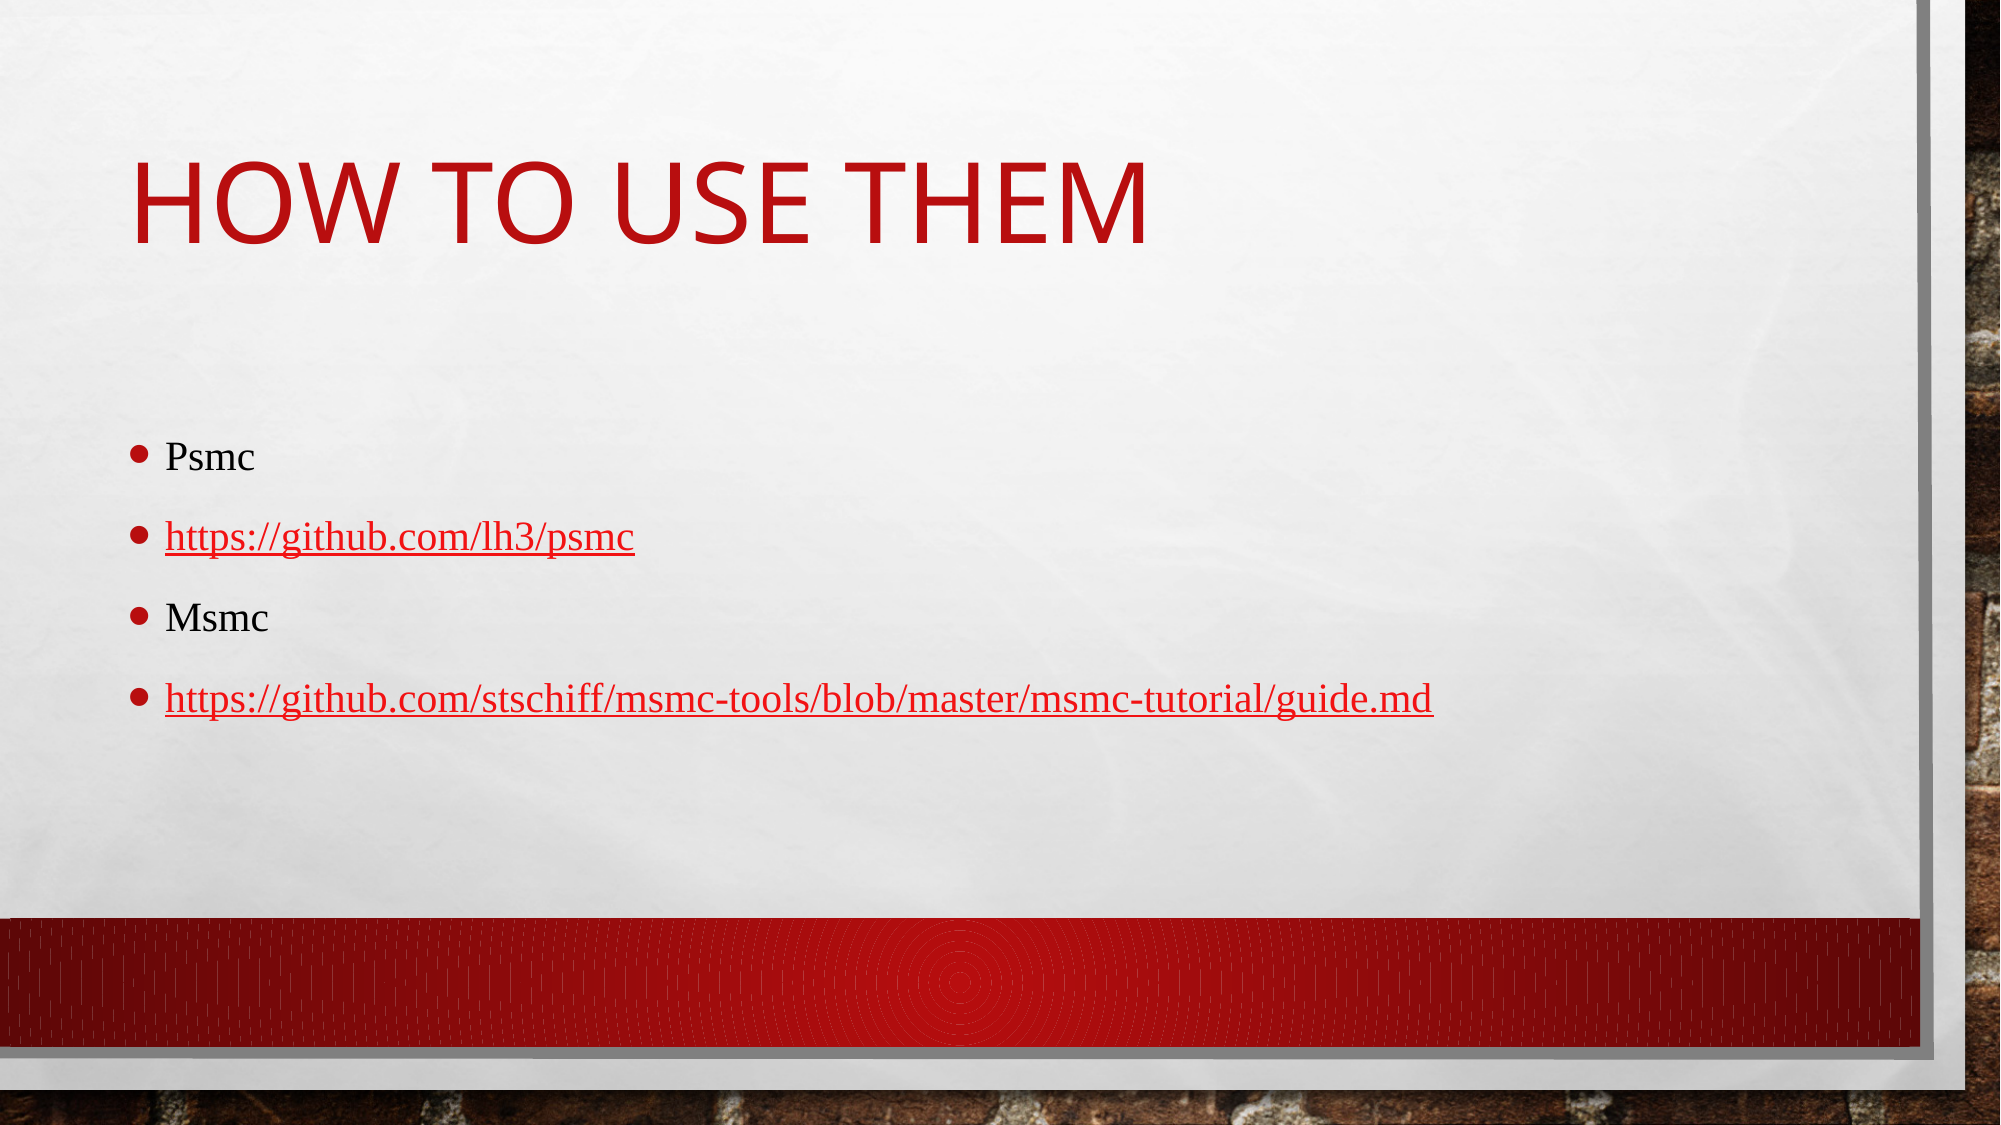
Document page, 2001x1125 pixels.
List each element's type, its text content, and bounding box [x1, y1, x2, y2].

title How to use them [112, 112, 1818, 302]
picture [0, 0, 2000, 1125]
list Psmc https://github.com/lh3/psmc Msmc https://github.com/stschiff/msmc-tools/blob/master/msmc-tutorial/guide.md [112, 338, 1818, 882]
